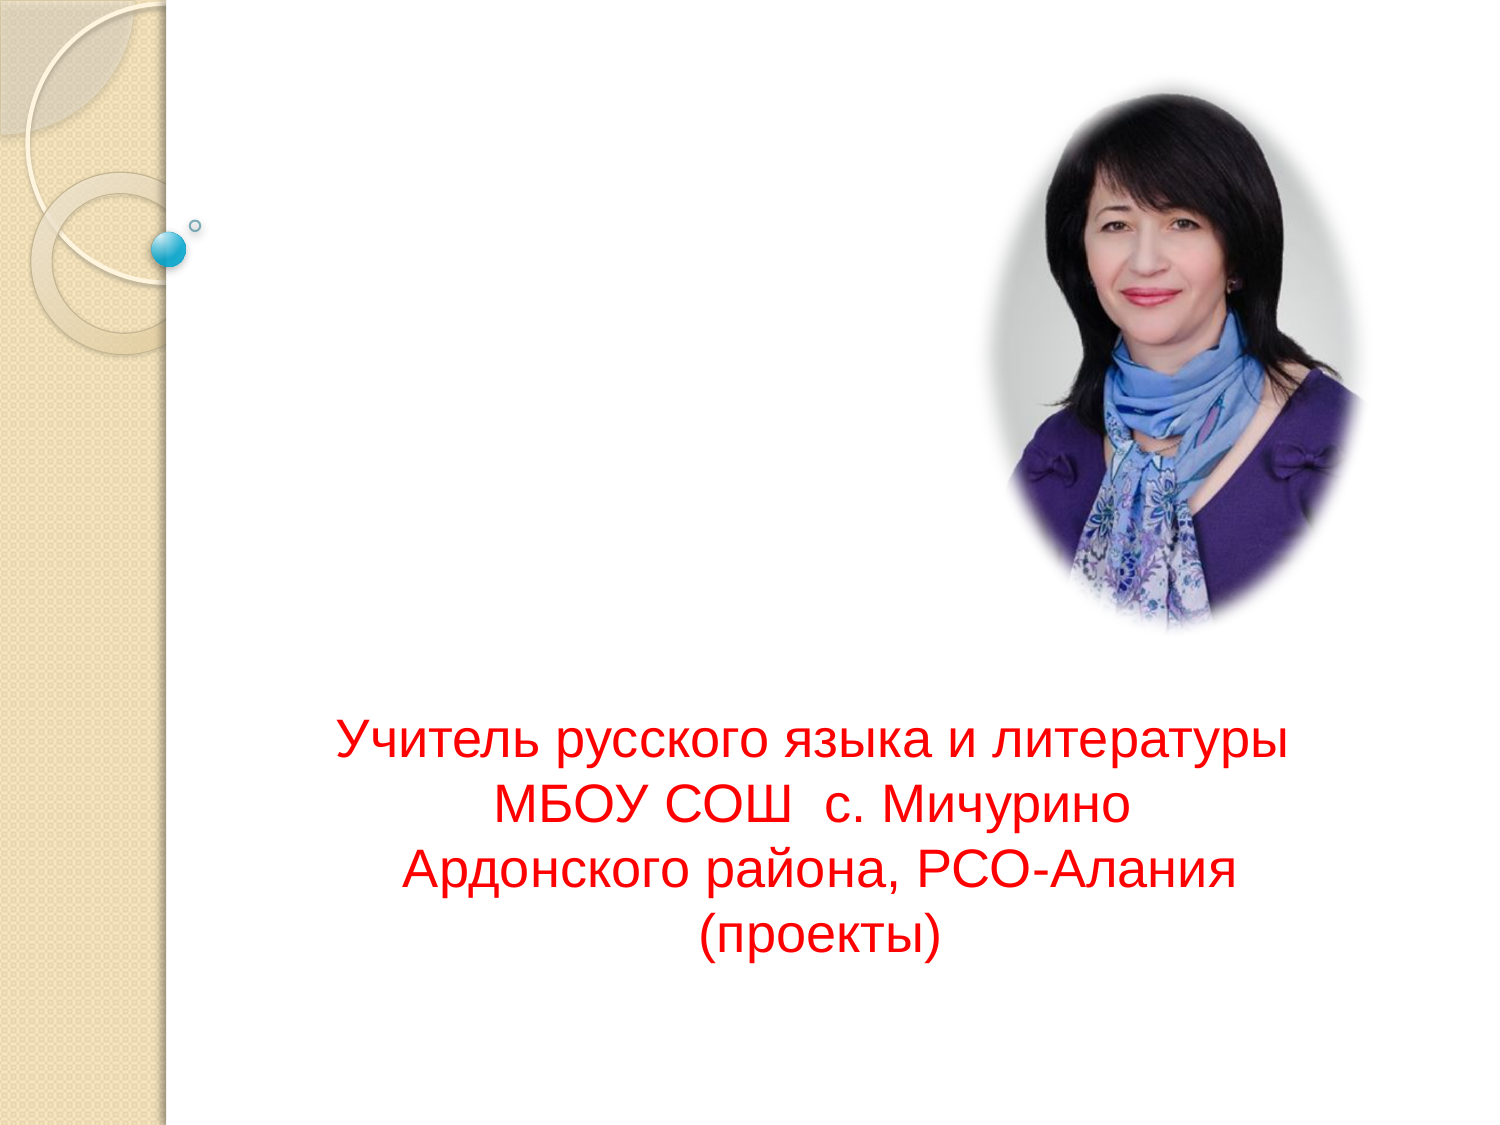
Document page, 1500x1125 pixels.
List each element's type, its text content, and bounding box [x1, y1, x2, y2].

picture [972, 70, 1375, 640]
subtitle Учитель русского языка и литературы МБОУ СОШ с. Мичурино Ардонского района, РСО-Алания (проекты) [210, 703, 1426, 991]
